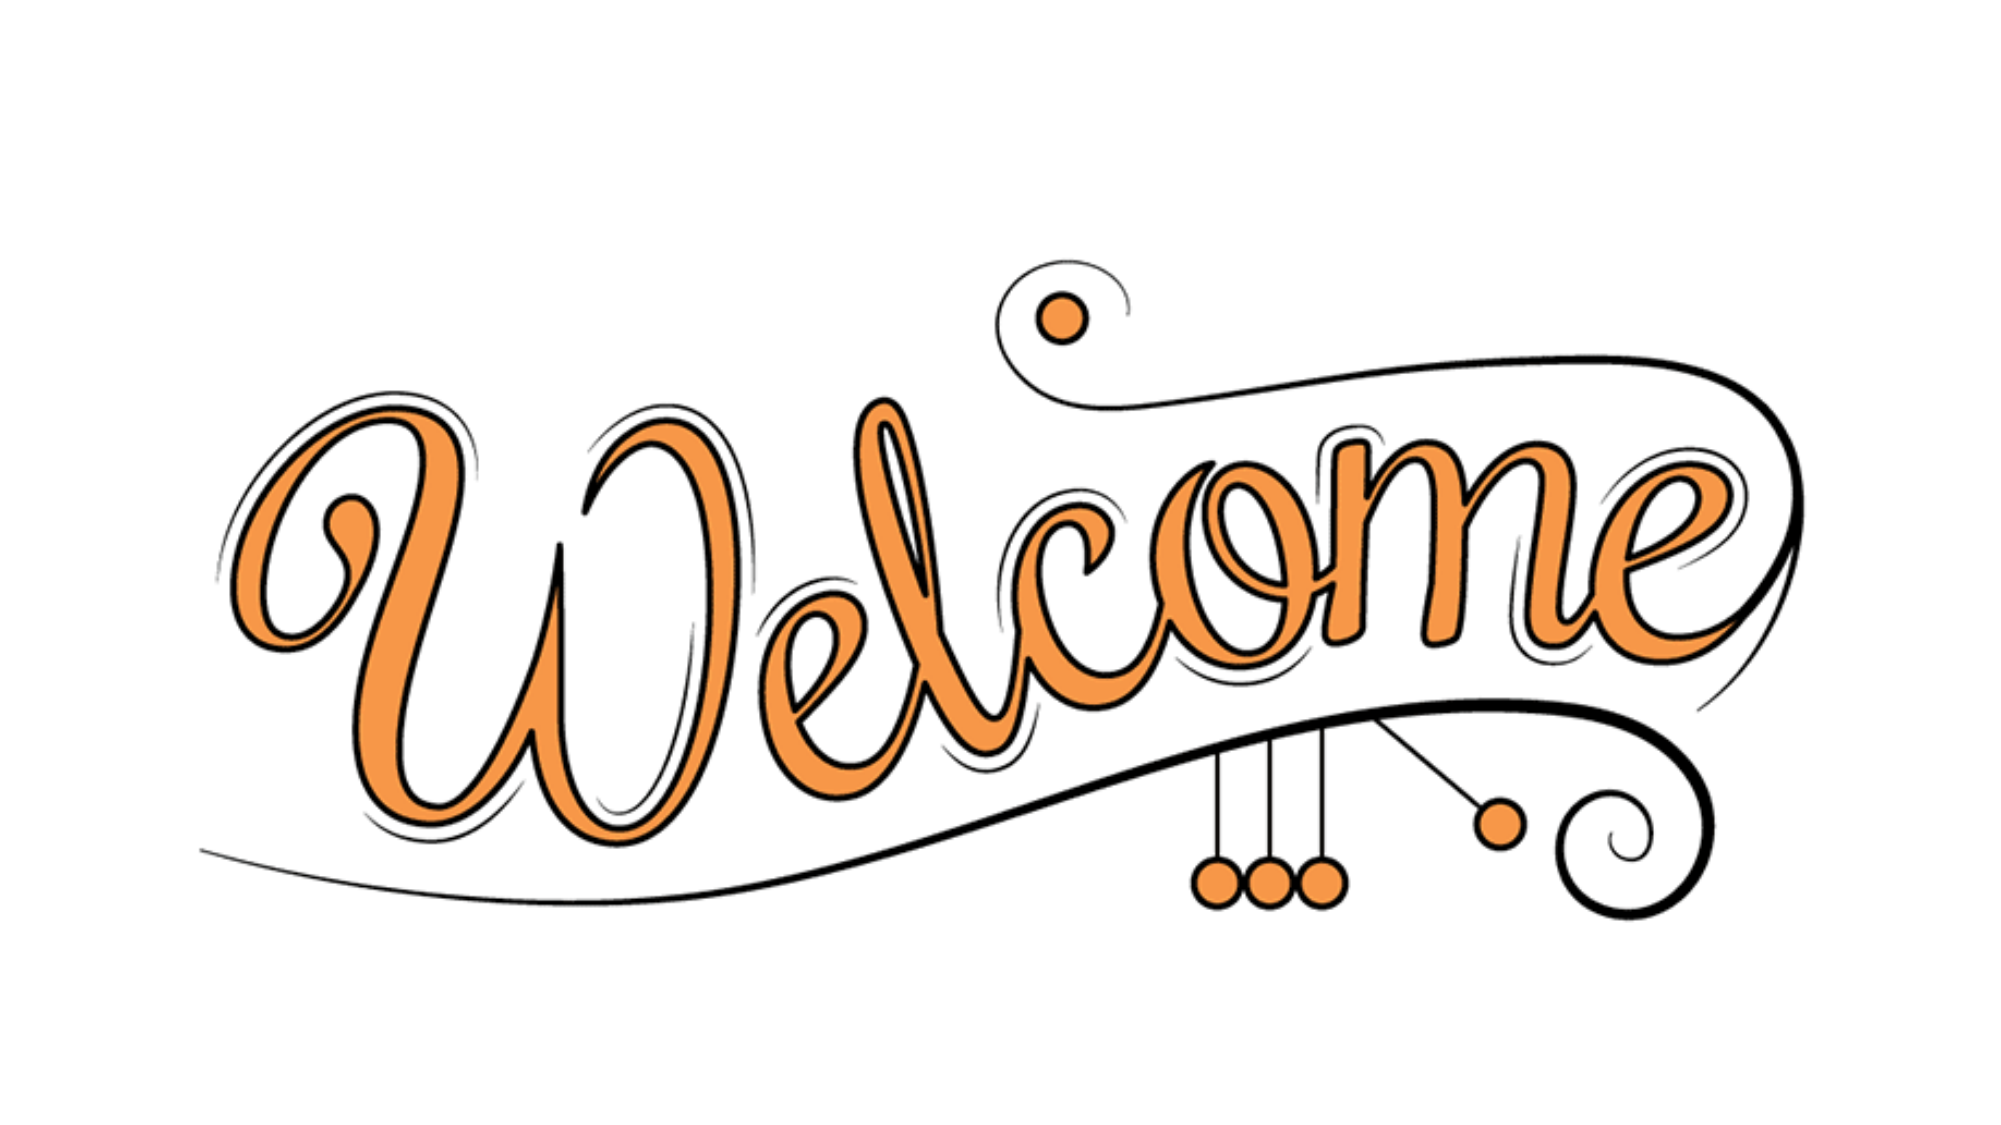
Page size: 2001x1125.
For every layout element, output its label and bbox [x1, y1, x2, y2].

picture [128, 0, 1872, 1125]
